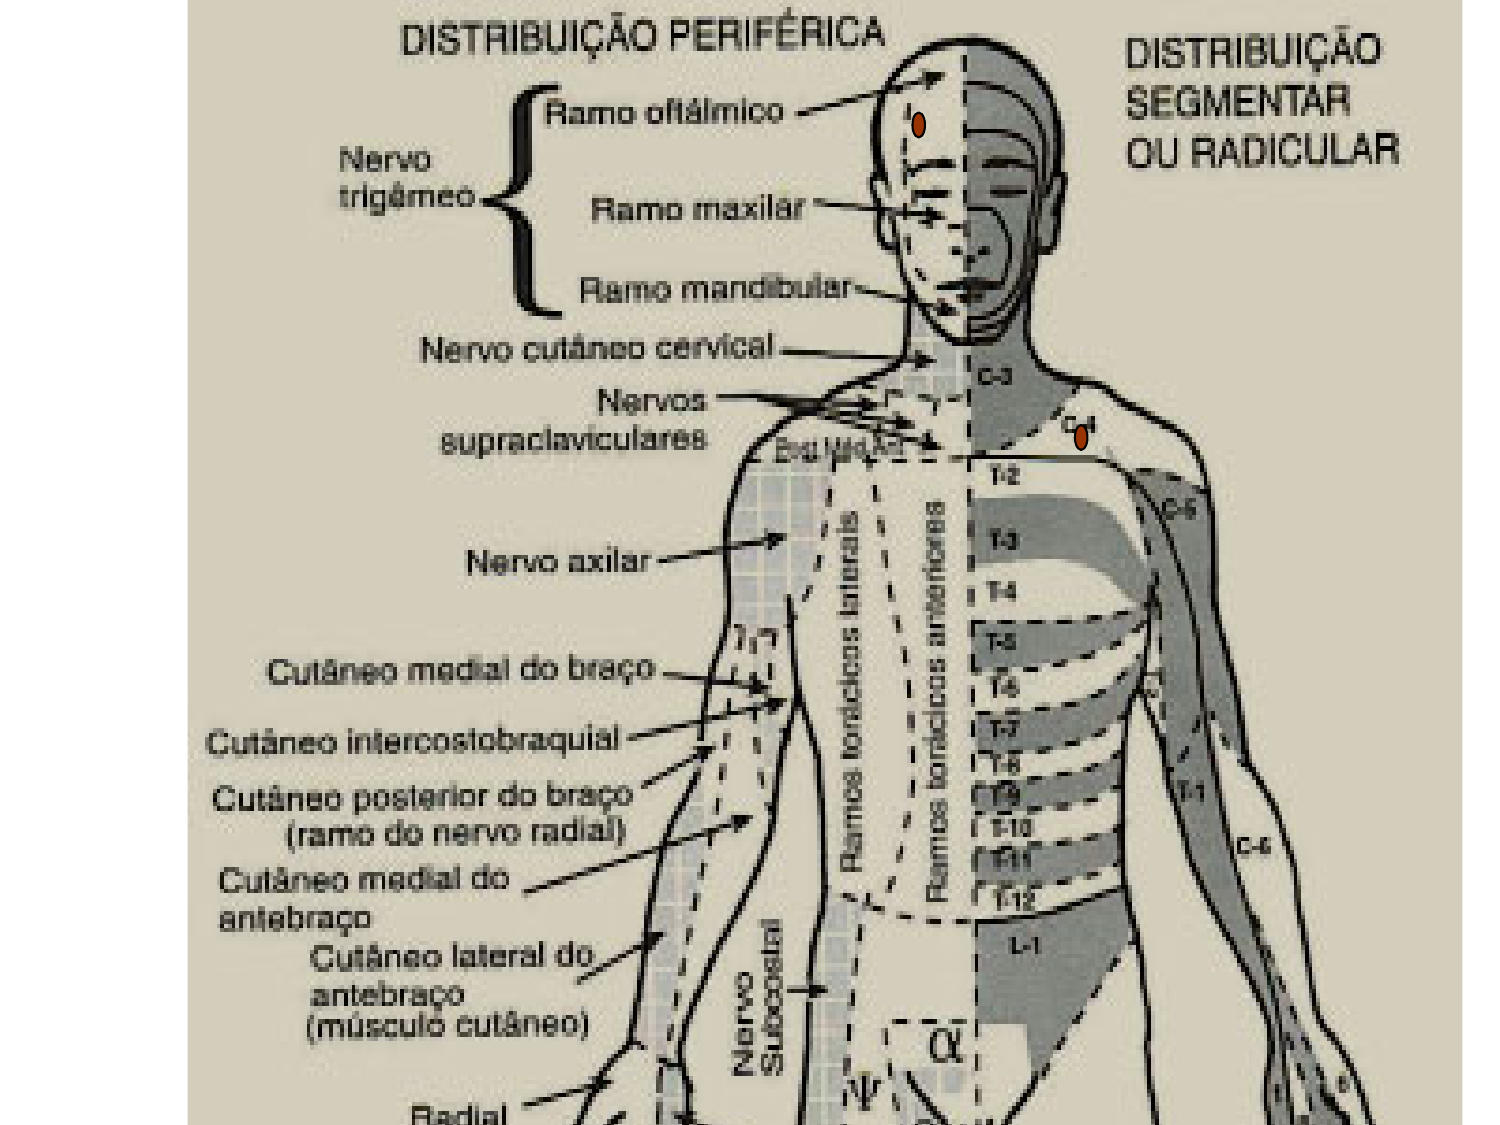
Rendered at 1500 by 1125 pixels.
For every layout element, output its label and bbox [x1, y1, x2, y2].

list [187, 0, 1463, 1125]
